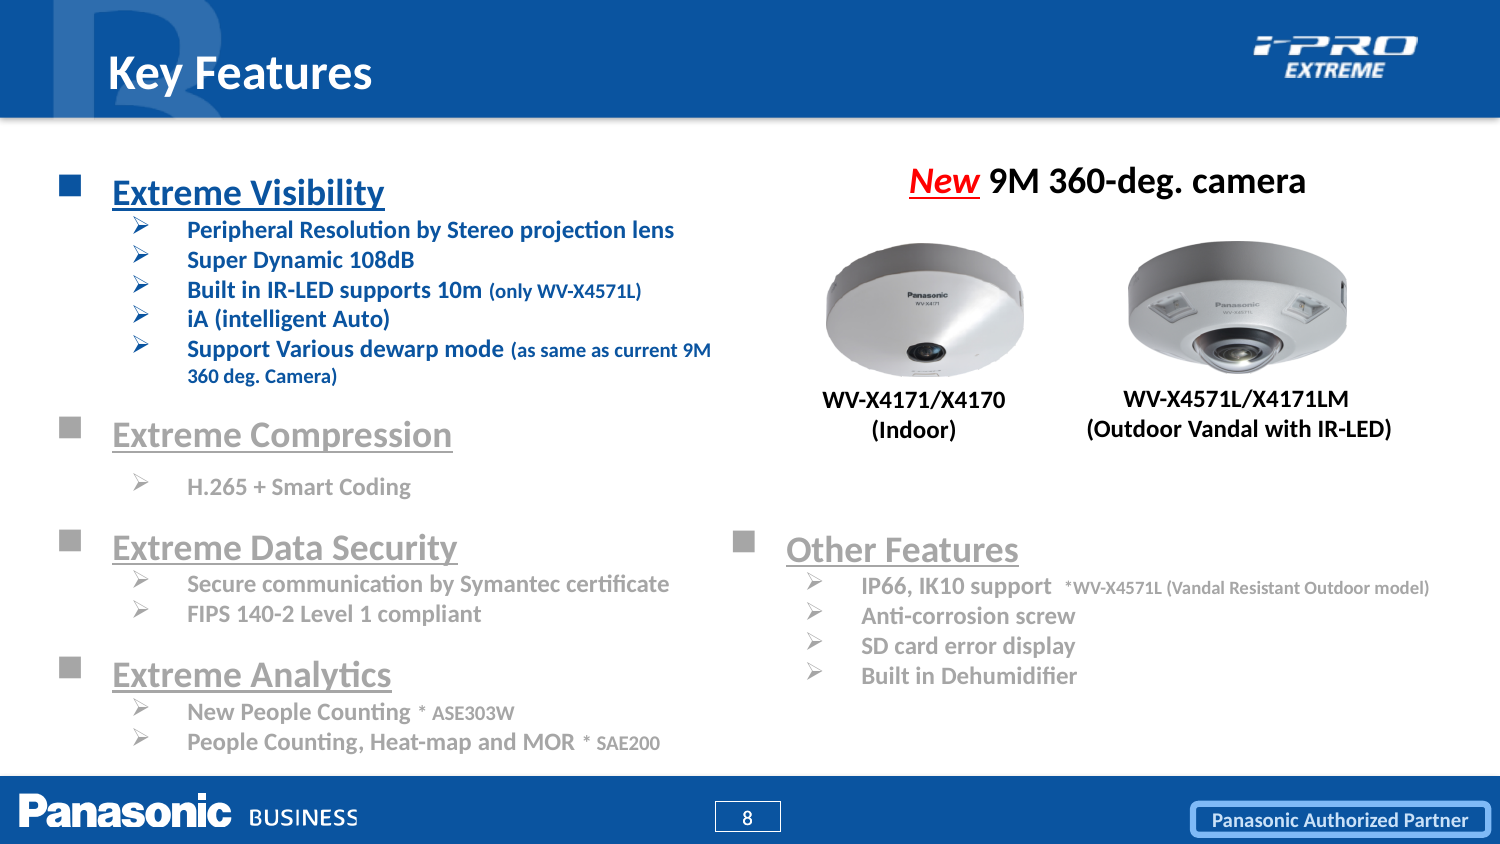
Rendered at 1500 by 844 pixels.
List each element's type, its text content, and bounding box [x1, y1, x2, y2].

picture [1128, 241, 1347, 375]
title Key Features [93, 26, 1353, 113]
text_box WV-X4171/X4170 (Indoor) [807, 376, 1021, 452]
picture [826, 243, 1024, 377]
picture [1251, 35, 1418, 78]
text_box Extreme Visibility Peripheral Resolution by Stereo projection lens Super Dynamic 108dB Built in IR-LED supports 10m (only WV-X4571L) iA (intelligent Auto) Support Various dewarp mode (as same as current 9M 360 deg. Camera) Extreme Compression H.265 + Smart Coding Extreme Data Security Secure communication by Symantec certificate FIPS 140-2 Level 1 compliant Extreme Analytics New People Counting * ASE303W People Counting, Heat-map and MOR * SAE200 [41, 138, 736, 763]
text_box New 9M 360-deg. camera [872, 149, 1352, 209]
text_box 8 [715, 801, 781, 832]
text_box Other Features IP66, IK10 support *WV-X4571L (Vandal Resistant Outdoor model) Anti-corrosion screw SD card error display Built in Dehumidifier [715, 494, 1483, 697]
text_box WV-X4571L/X4171LM (Outdoor Vandal with IR-LED) [1071, 374, 1408, 450]
